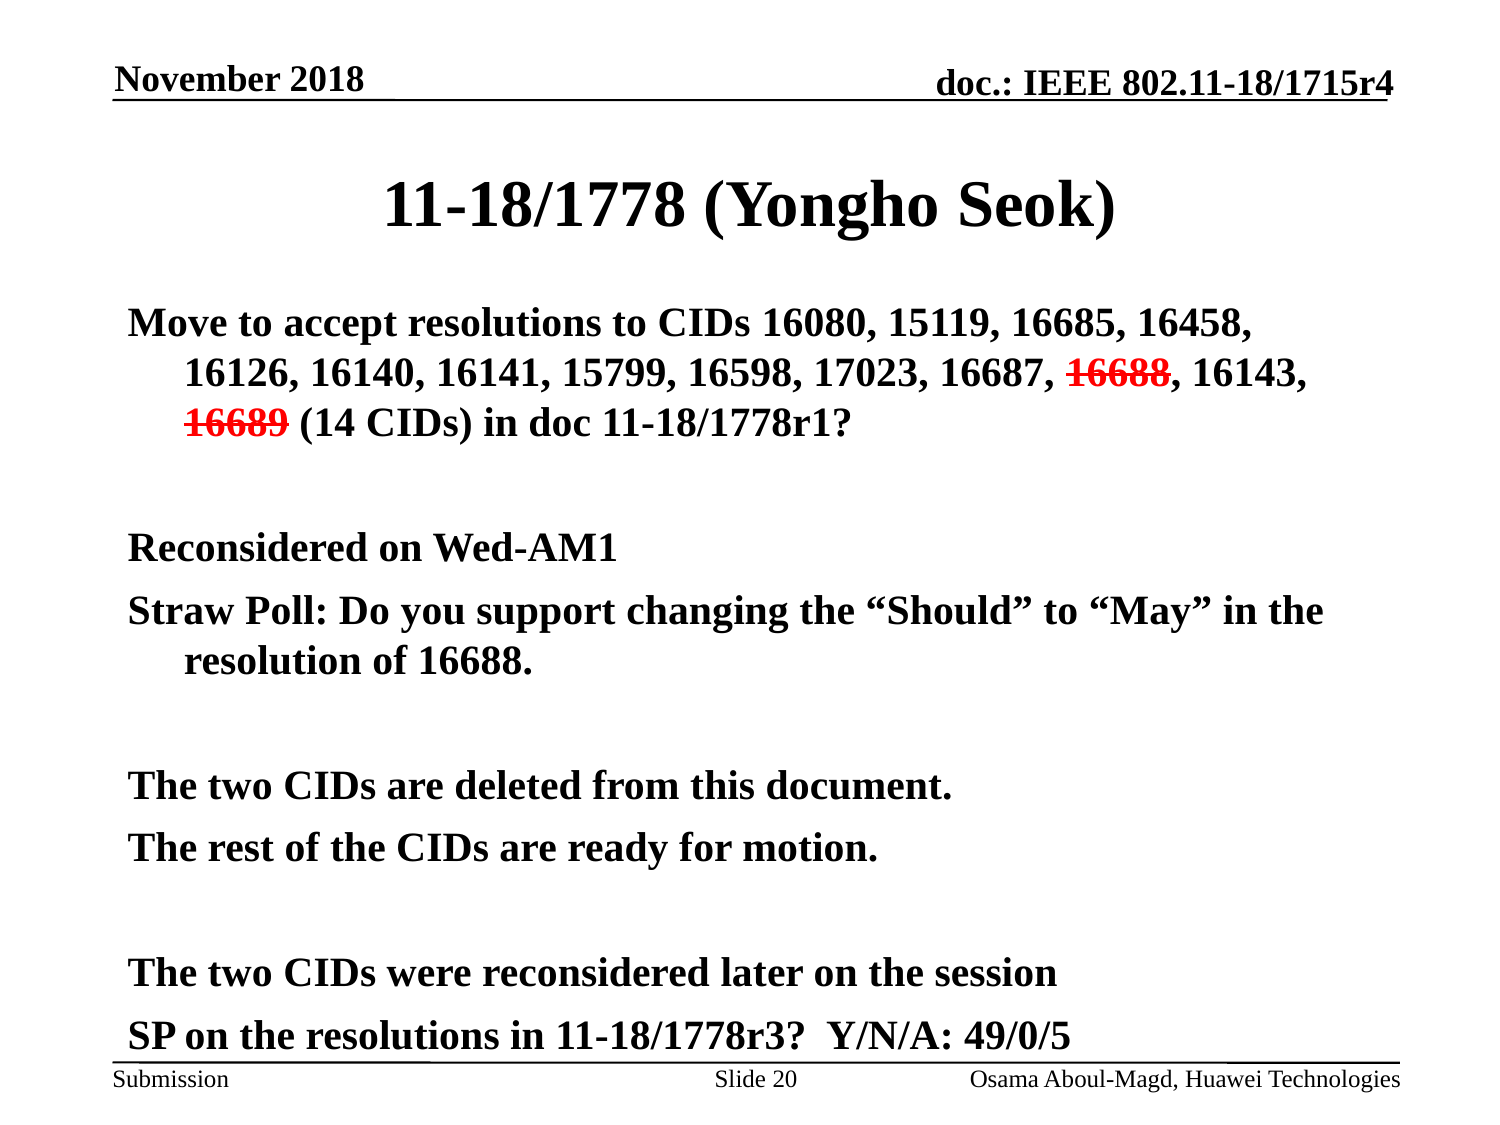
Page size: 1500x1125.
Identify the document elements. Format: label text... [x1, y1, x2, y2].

list Move to accept resolutions to CIDs 16080, 15119, 16685, 16458, 16126, 16140, 16141, 15799, 16598, 17023, 16687, 16688, 16143, 16689 (14 CIDs) in doc 11-18/1778r1? Reconsidered on Wed-AM1 Straw Poll: Do you support changing the “Should” to “May” in the resolution of 16688. The two CIDs are deleted from this document. The rest of the CIDs are ready for motion. The two CIDs were reconsidered later on the session SP on the resolutions in 11-18/1778r3? Y/N/A: 49/0/5 [112, 286, 1388, 963]
footer Osama Aboul-Magd, Huawei Technologies [878, 1061, 1402, 1093]
slide_number Slide 20 [712, 1061, 800, 1123]
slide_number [114, 54, 423, 100]
title 11-18/1778 (Yongho Seok) [112, 112, 1388, 286]
